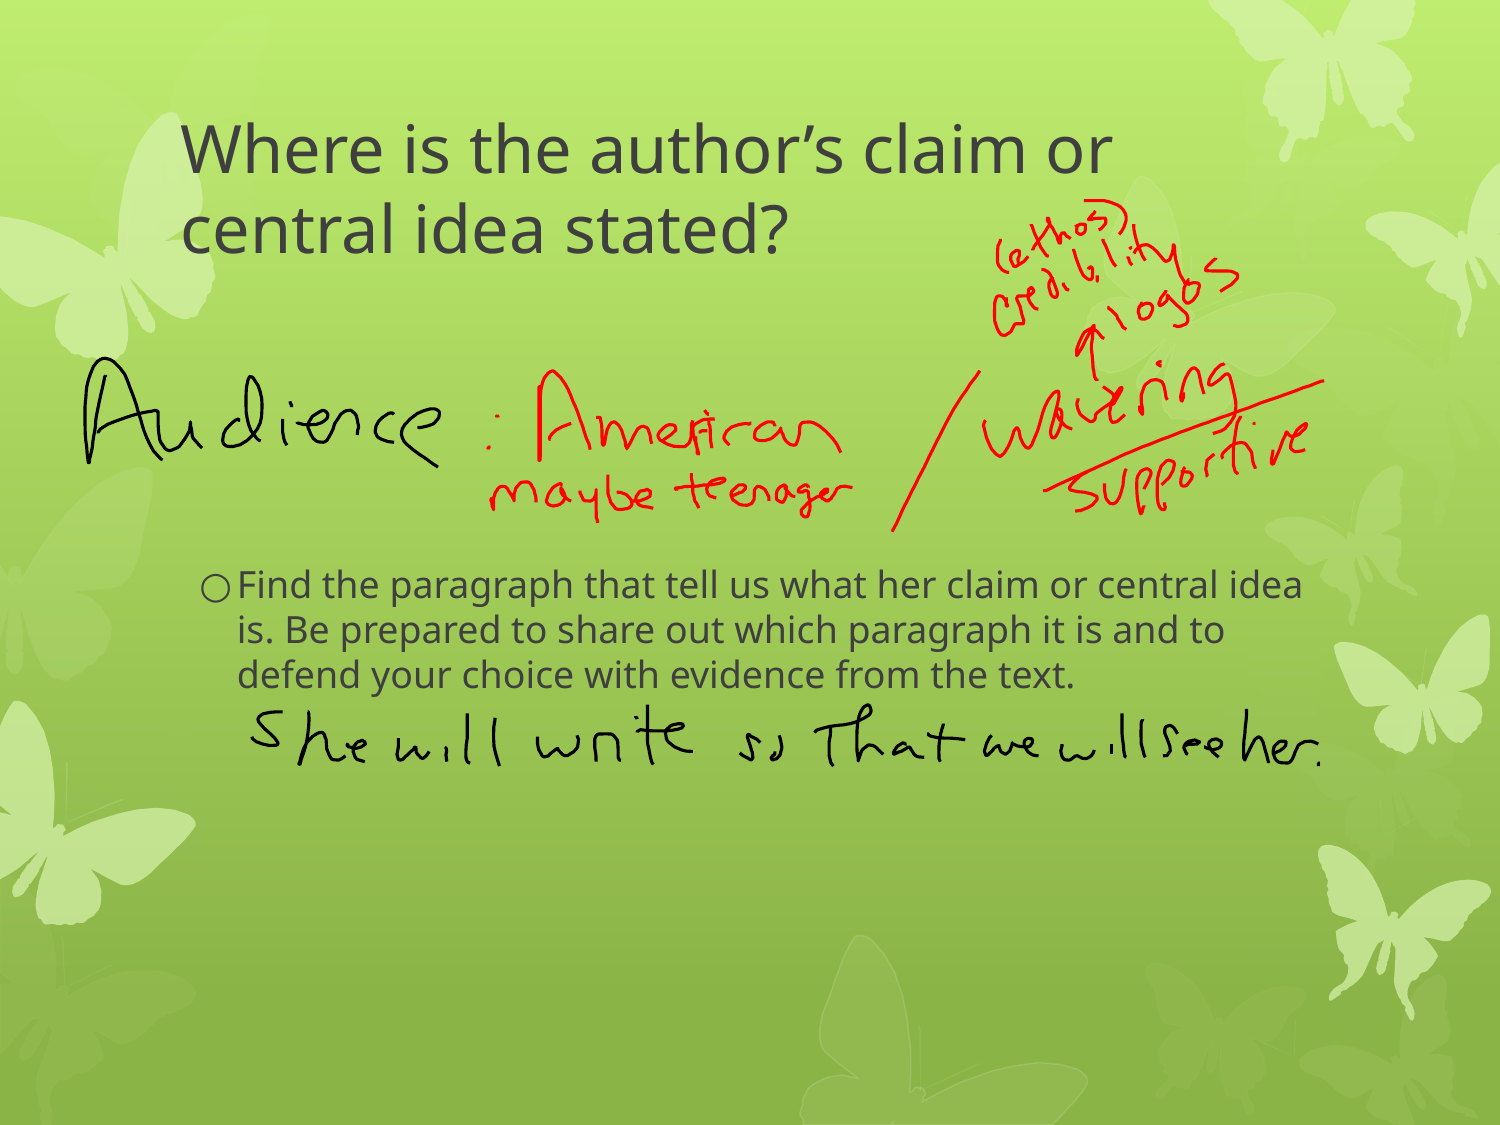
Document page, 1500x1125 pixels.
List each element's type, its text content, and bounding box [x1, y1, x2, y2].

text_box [891, 223, 1307, 532]
list Find the paragraph that tell us what her claim or central idea is. Be prepared to share out which paragraph it is and to defend your choice with evidence from the text. [165, 296, 1335, 962]
title Where is the author’s claim or central idea stated? [165, 110, 1335, 263]
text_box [84, 358, 440, 468]
text_box [1311, 380, 1325, 387]
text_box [251, 704, 1321, 767]
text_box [1107, 257, 1238, 330]
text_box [997, 200, 1127, 273]
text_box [490, 472, 853, 524]
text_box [487, 370, 841, 461]
